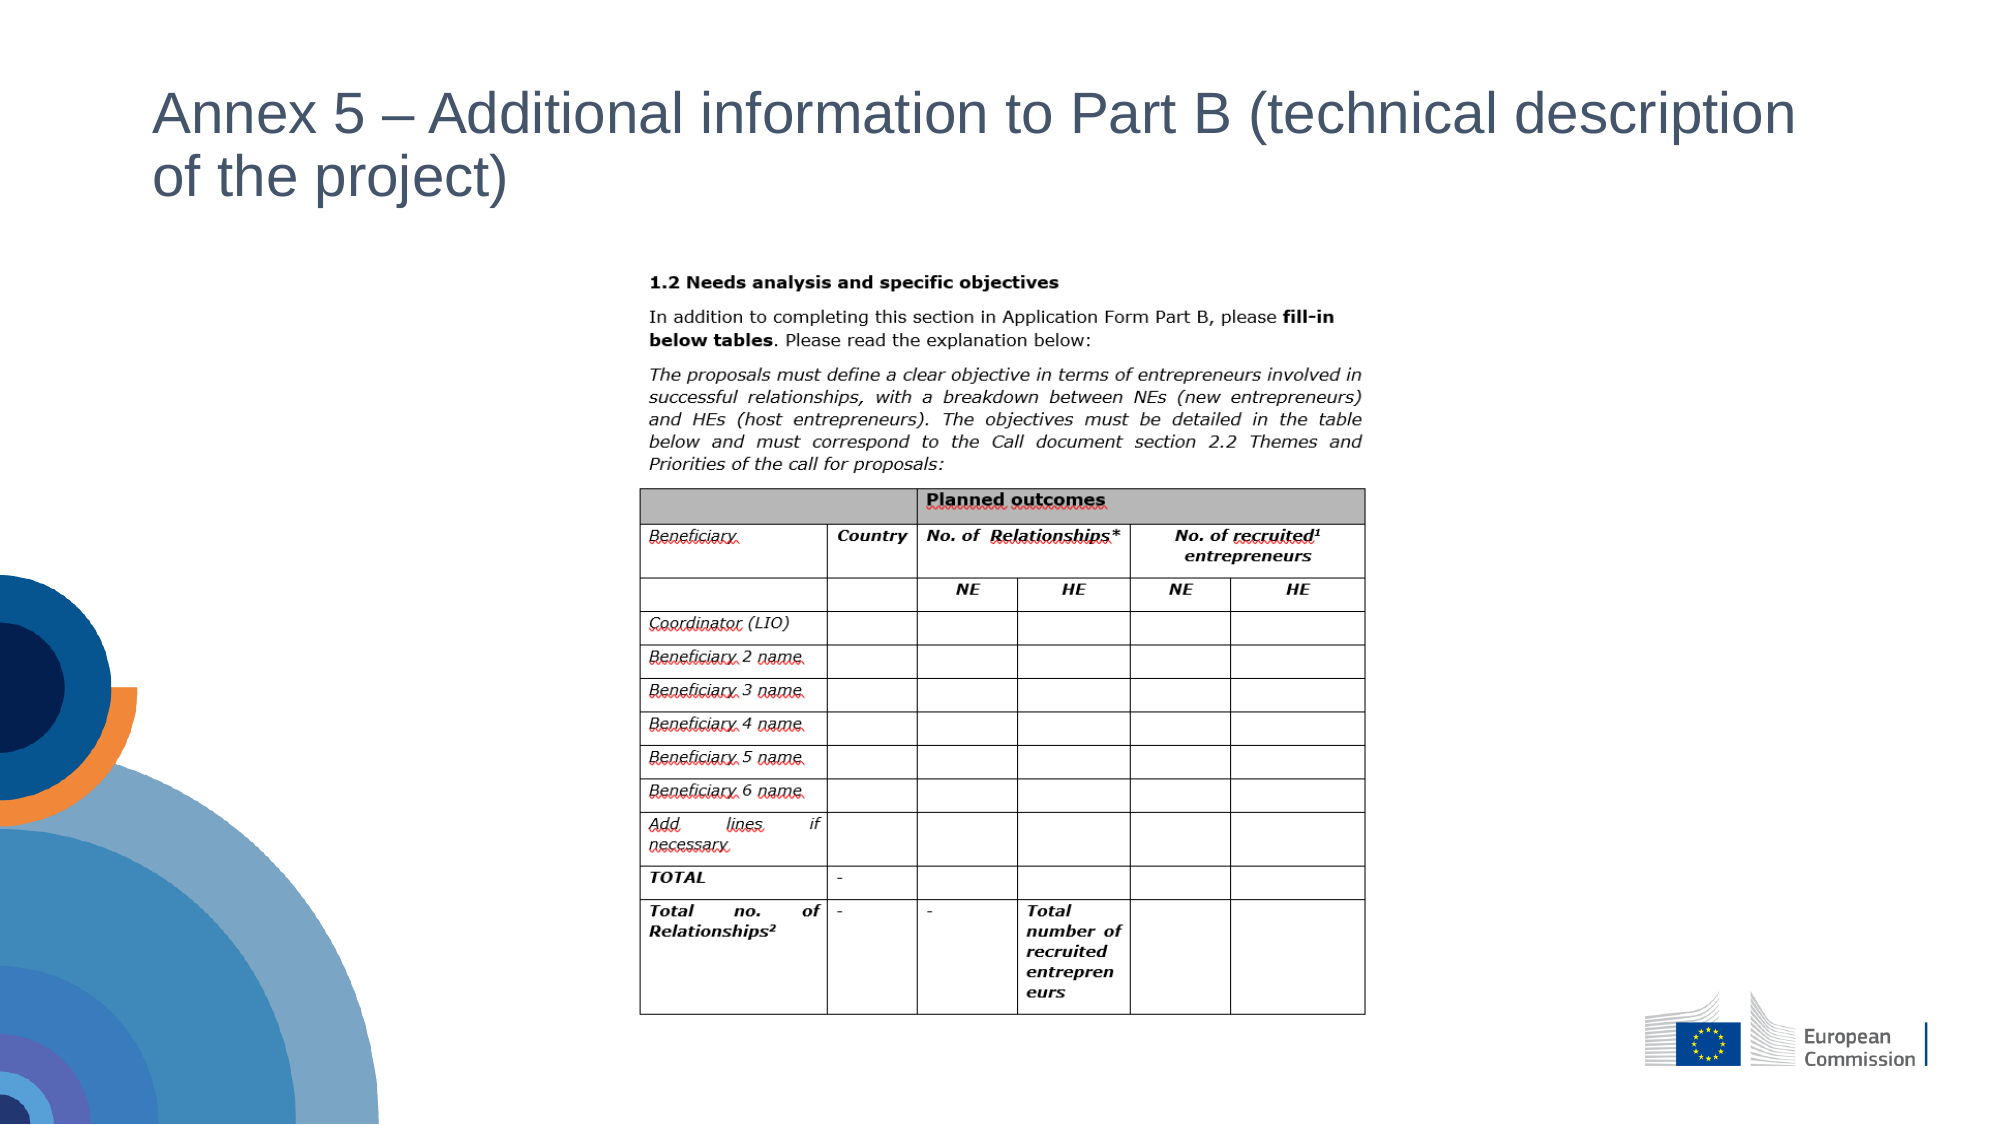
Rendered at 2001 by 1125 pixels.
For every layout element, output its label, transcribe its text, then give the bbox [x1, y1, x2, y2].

title Annex 5 – Additional information to Part B (technical description of the project) [137, 81, 1863, 210]
picture [0, 460, 469, 1125]
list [621, 261, 1379, 1030]
picture [1645, 991, 1928, 1066]
